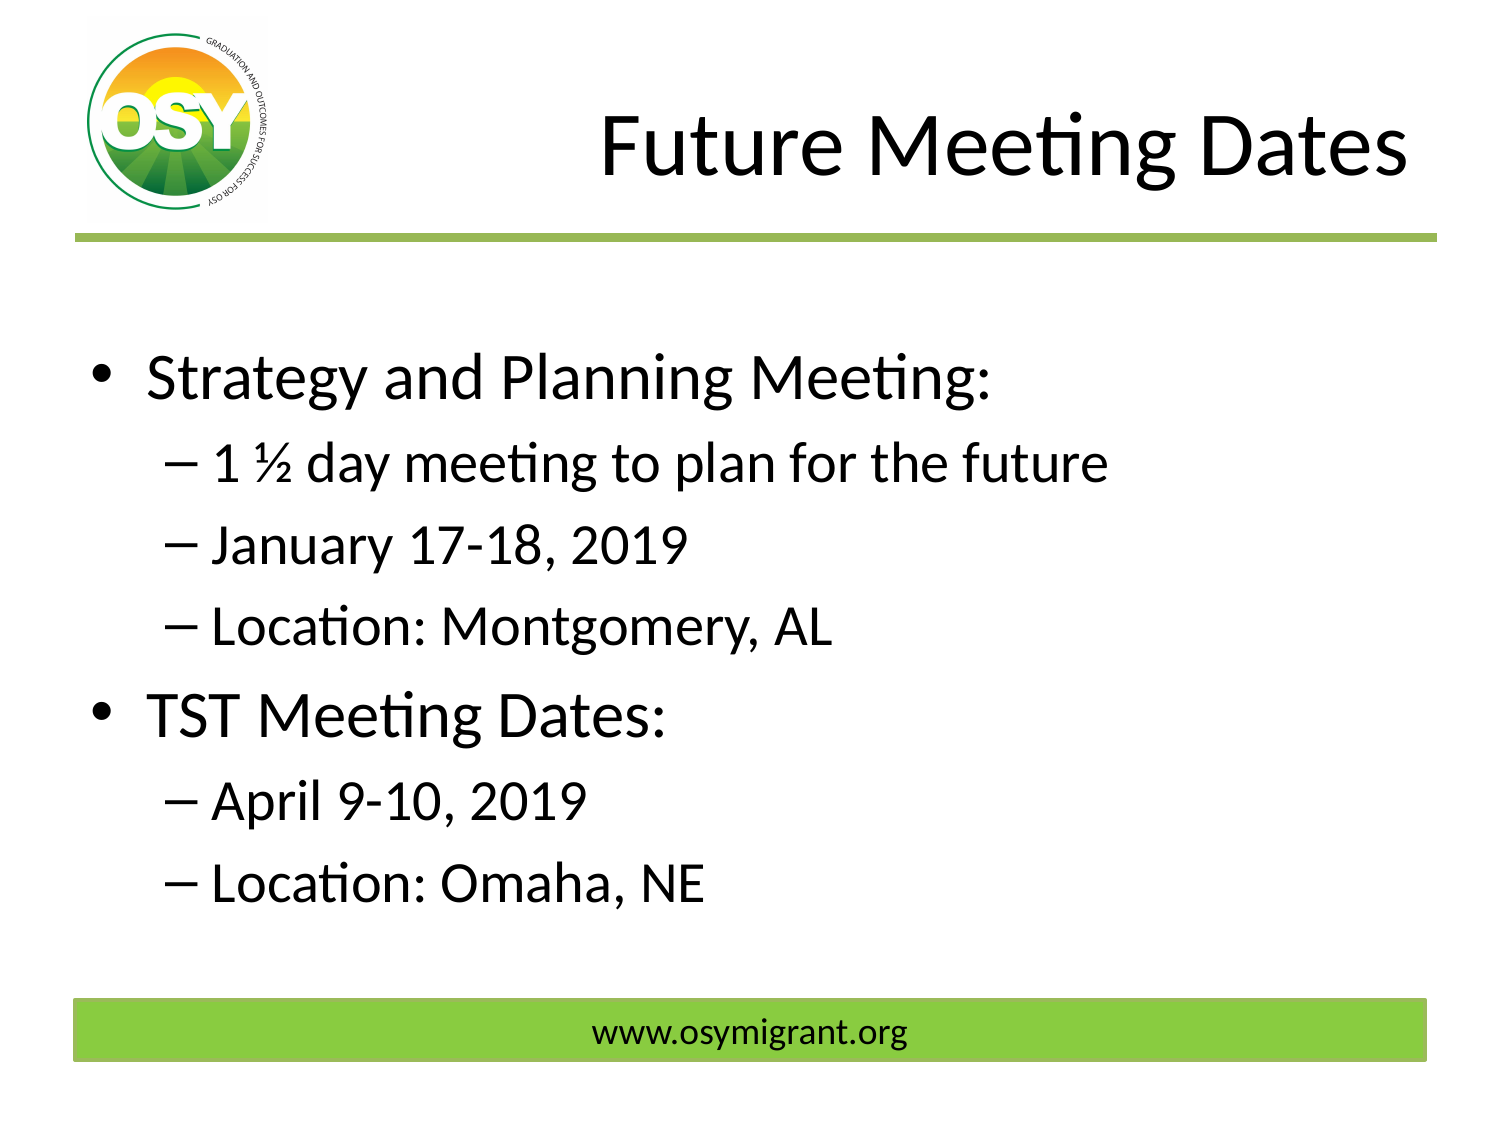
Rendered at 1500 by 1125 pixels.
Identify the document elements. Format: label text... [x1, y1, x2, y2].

text_box www.osymigrant.org [73, 998, 1427, 1062]
list Strategy and Planning Meeting: 1 ½ day meeting to plan for the future January 17-18, 2019 Location: Montgomery, AL TST Meeting Dates: April 9-10, 2019 Location: Omaha, NE [75, 324, 1425, 998]
picture [87, 16, 268, 223]
title Future Meeting Dates [75, 45, 1425, 233]
